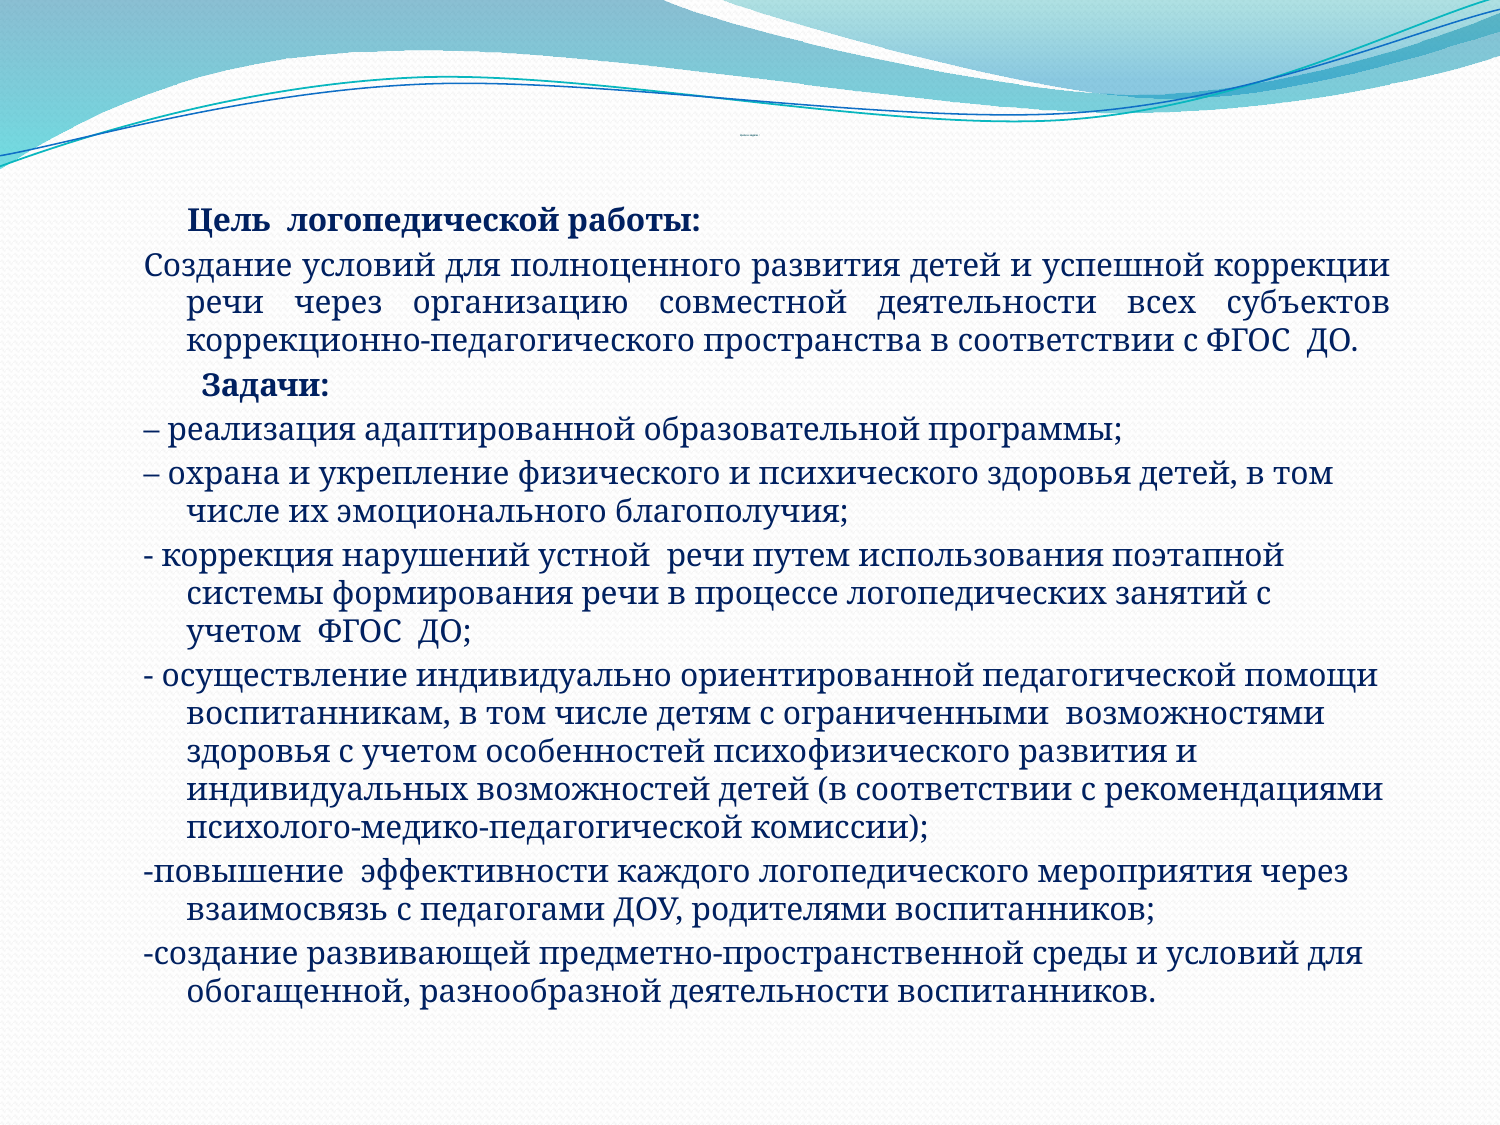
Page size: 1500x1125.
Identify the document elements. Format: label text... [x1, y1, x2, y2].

title Цели и задачи : [64, 30, 1436, 138]
list Цель логопедической работы: Создание условий для полноценного развития детей и успешной коррекции речи через организацию совместной деятельности всех субъектов коррекционно-педагогического пространства в соответствии с ФГОС ДО. Задачи: – реализация адаптированной образовательной программы; – охрана и укрепление физического и психического здоровья детей, в том числе их эмоционального благополучия; - коррекция нарушений устной речи путем использования поэтапной системы формирования речи в процессе логопедических занятий с учетом ФГОС ДО; - осуществление индивидуально ориентированной педагогической помощи воспитанникам, в том числе детям с ограниченными возможностями здоровья с учетом особенностей психофизического развития и индивидуальных возможностей детей (в соответствии с рекомендациями психолого-медико-педагогической комиссии); -повышение эффективности каждого логопедического мероприятия через взаимосвязь с педагогами ДОУ, родителями воспитанников; -создание развивающей предметно-пространственной среды и условий для обогащенной, разнообразной деятельности воспитанников. [128, 164, 1407, 1043]
